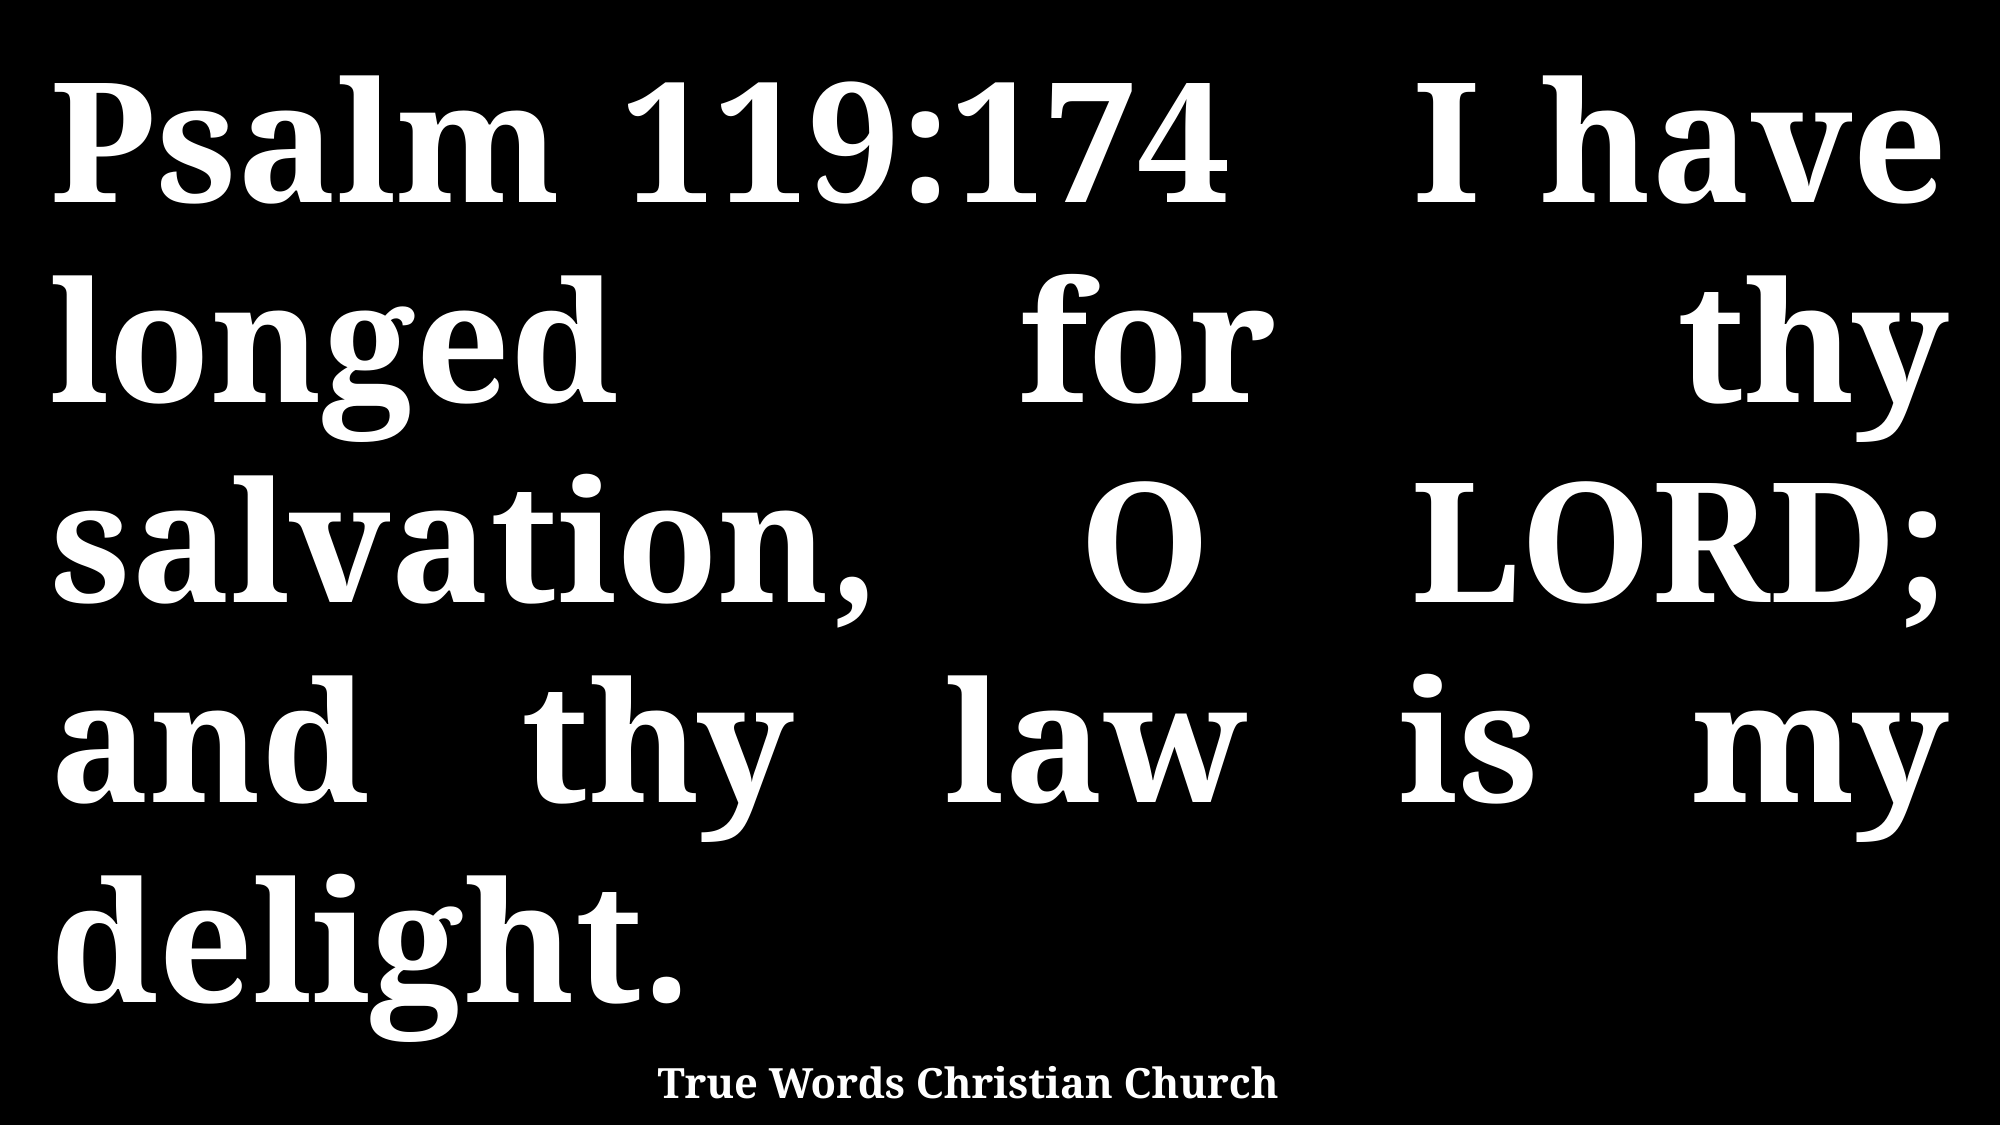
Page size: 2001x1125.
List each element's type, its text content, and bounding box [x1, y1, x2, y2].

text_box True Words Christian Church [642, 1049, 1294, 1114]
text_box Psalm 119:174 I have longed for thy salvation, O LORD; and thy law is my delight. [35, 28, 1965, 1043]
